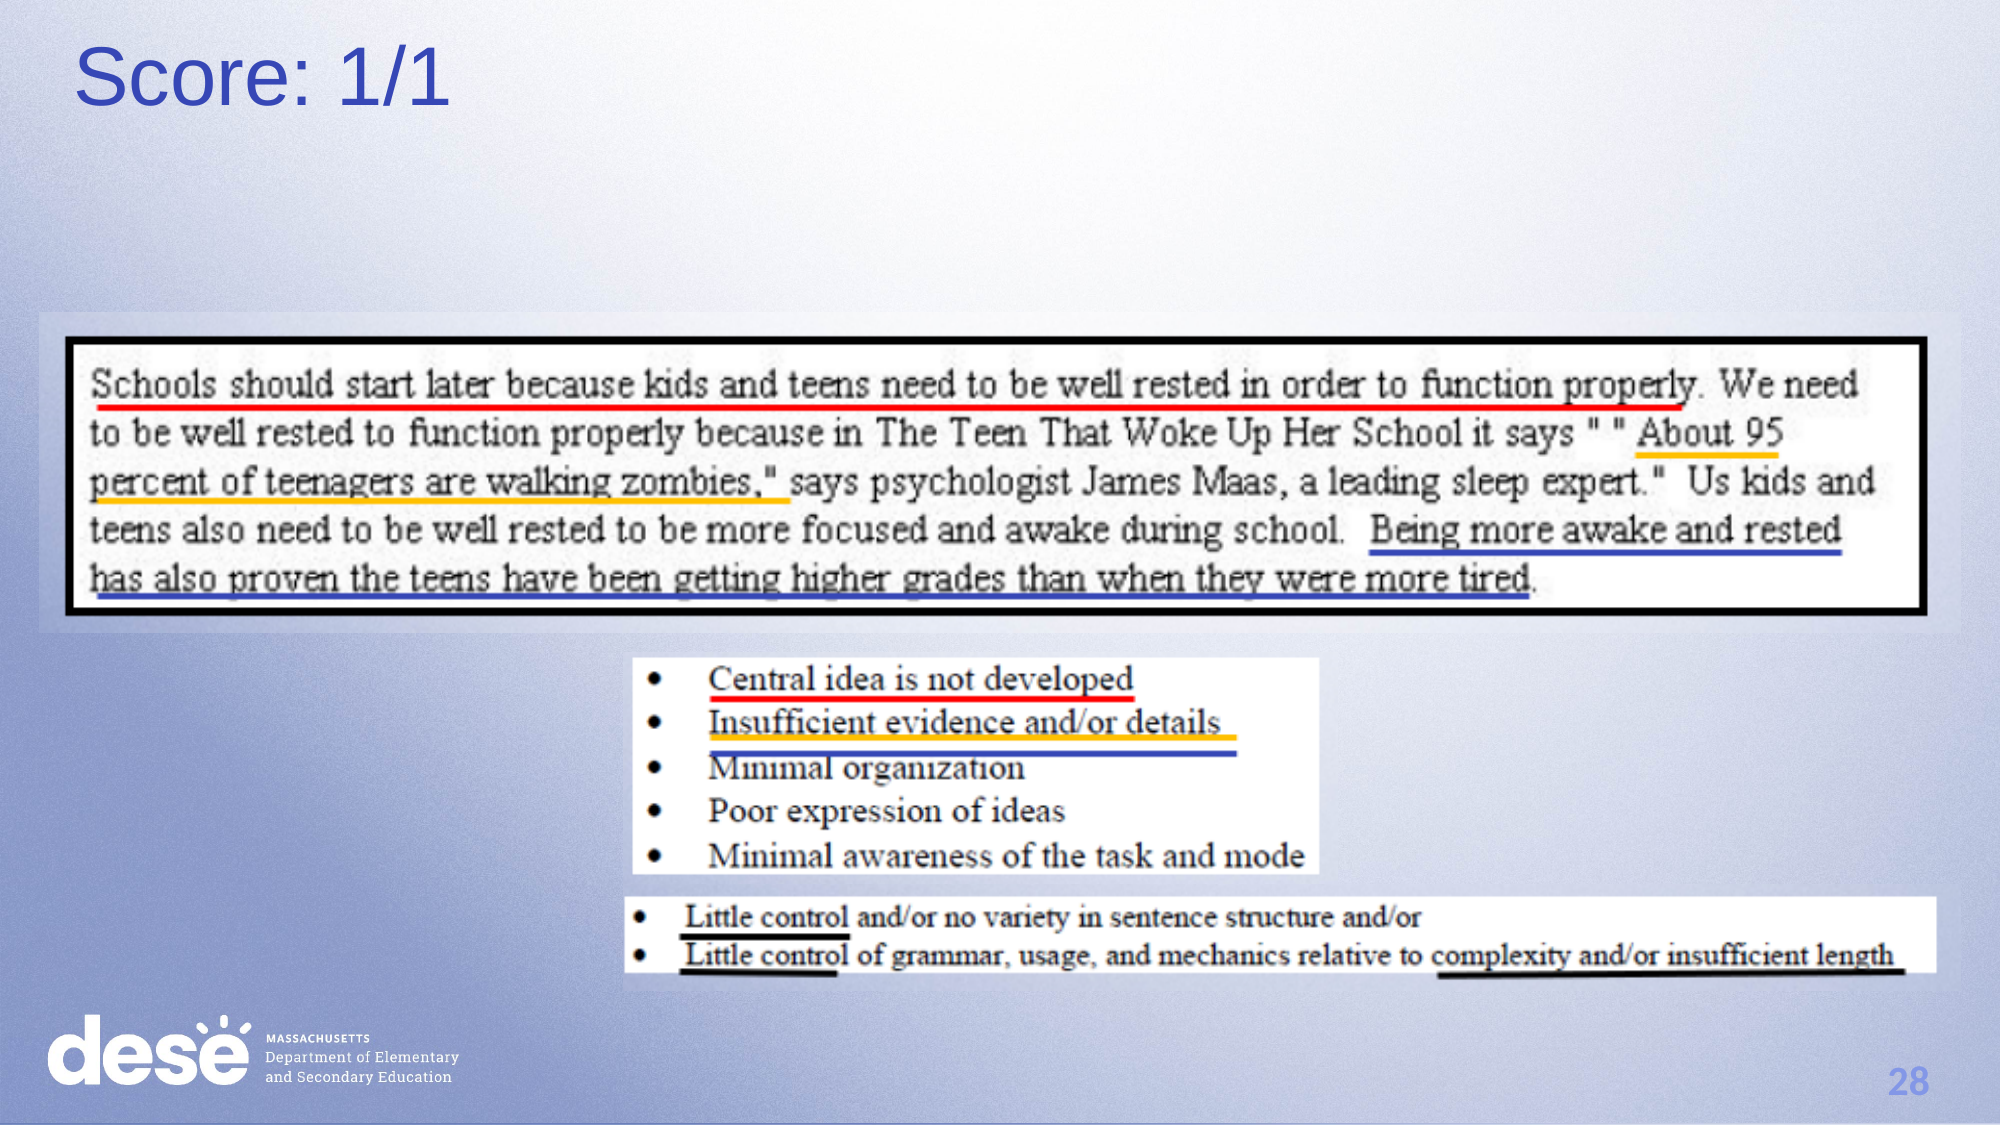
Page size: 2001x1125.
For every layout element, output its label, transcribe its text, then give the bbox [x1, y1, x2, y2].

title Score: 1/1 [58, 0, 494, 132]
picture [0, 0, 2000, 1125]
